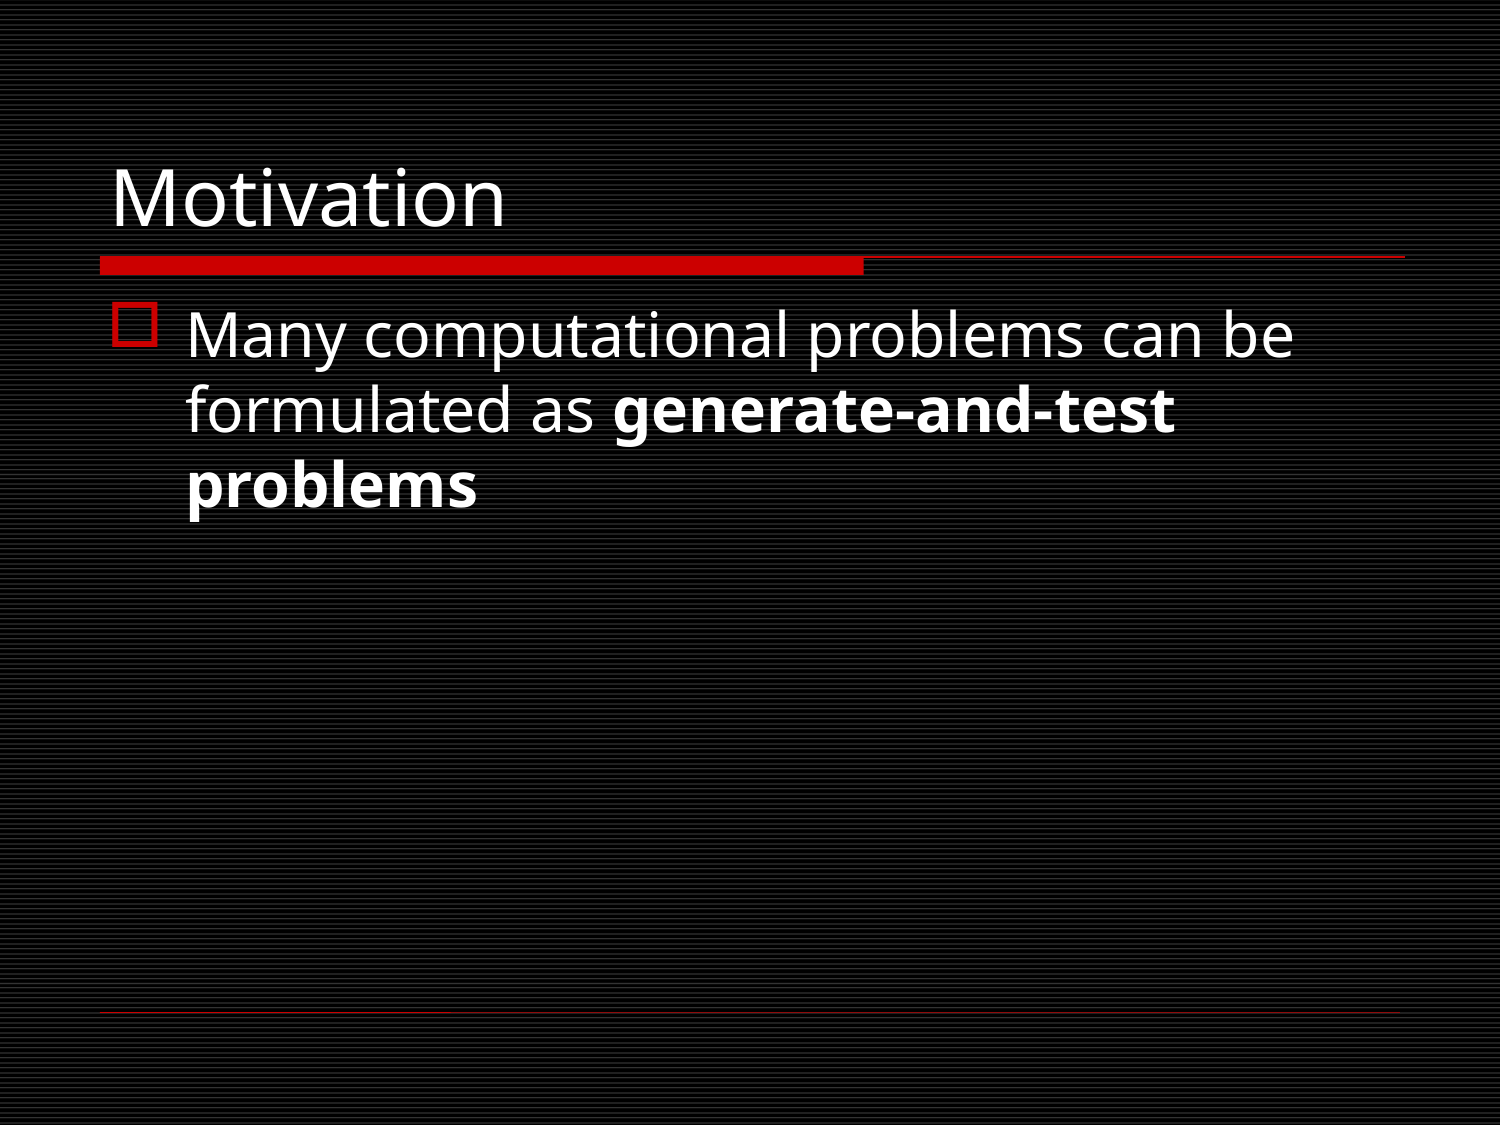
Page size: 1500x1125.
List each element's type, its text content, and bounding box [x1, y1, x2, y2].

list Many computational problems can be formulated as generate-and-test problems [92, 287, 1406, 988]
title Motivation [94, 50, 1407, 250]
picture [0, 0, 1500, 1125]
